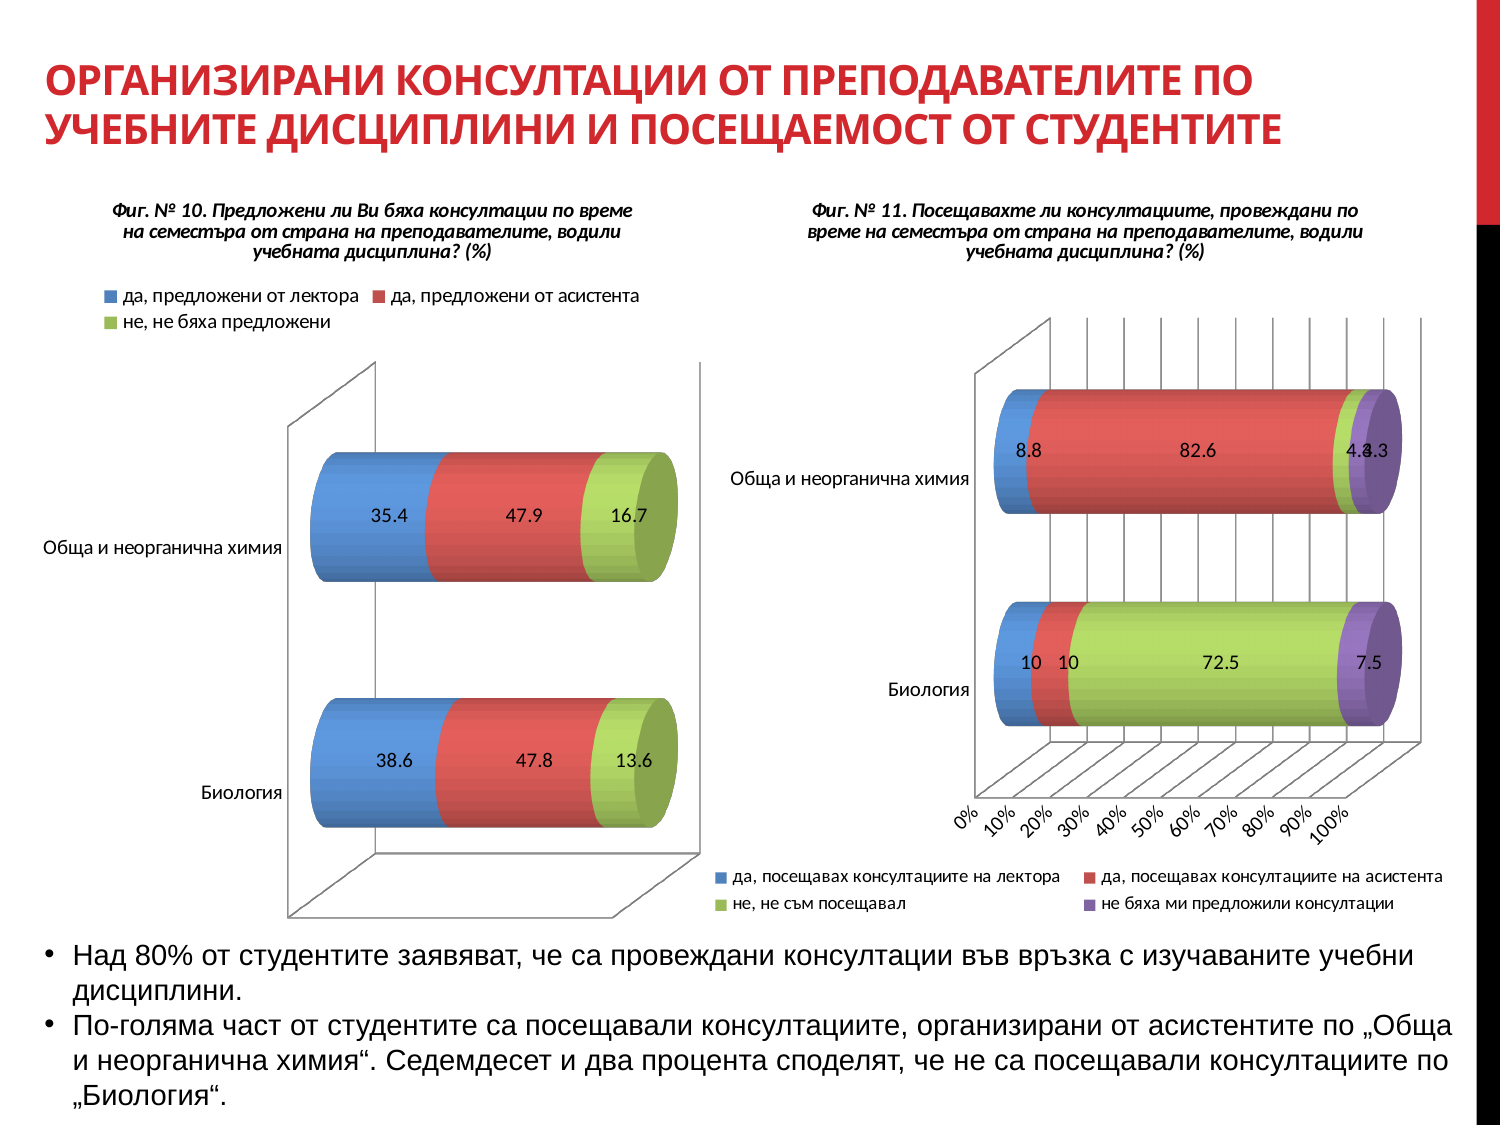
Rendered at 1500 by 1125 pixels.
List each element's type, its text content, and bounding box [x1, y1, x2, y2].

title ОРГАНИЗИРАНИ КОНСУЛТАЦИИ ОТ ПРЕПОДАВАТЕЛИТЕ ПО УЧЕБНИТЕ ДИСЦИПЛИНИ И ПОСЕЩАЕМОСТ ОТ СТУДЕНТИТЕ [29, 30, 1459, 161]
chart [28, 172, 1469, 941]
text_box Над 80% от студентите заявяват, че са провеждани консултации във връзка с изучаваните учебни дисциплини. По-голяма част от студентите са посещавали консултациите, организирани от асистентите по „Обща и неорганична химия“. Седемдесет и два процента споделят, че не са посещавали консултациите по „Биология“. [29, 943, 1471, 1106]
